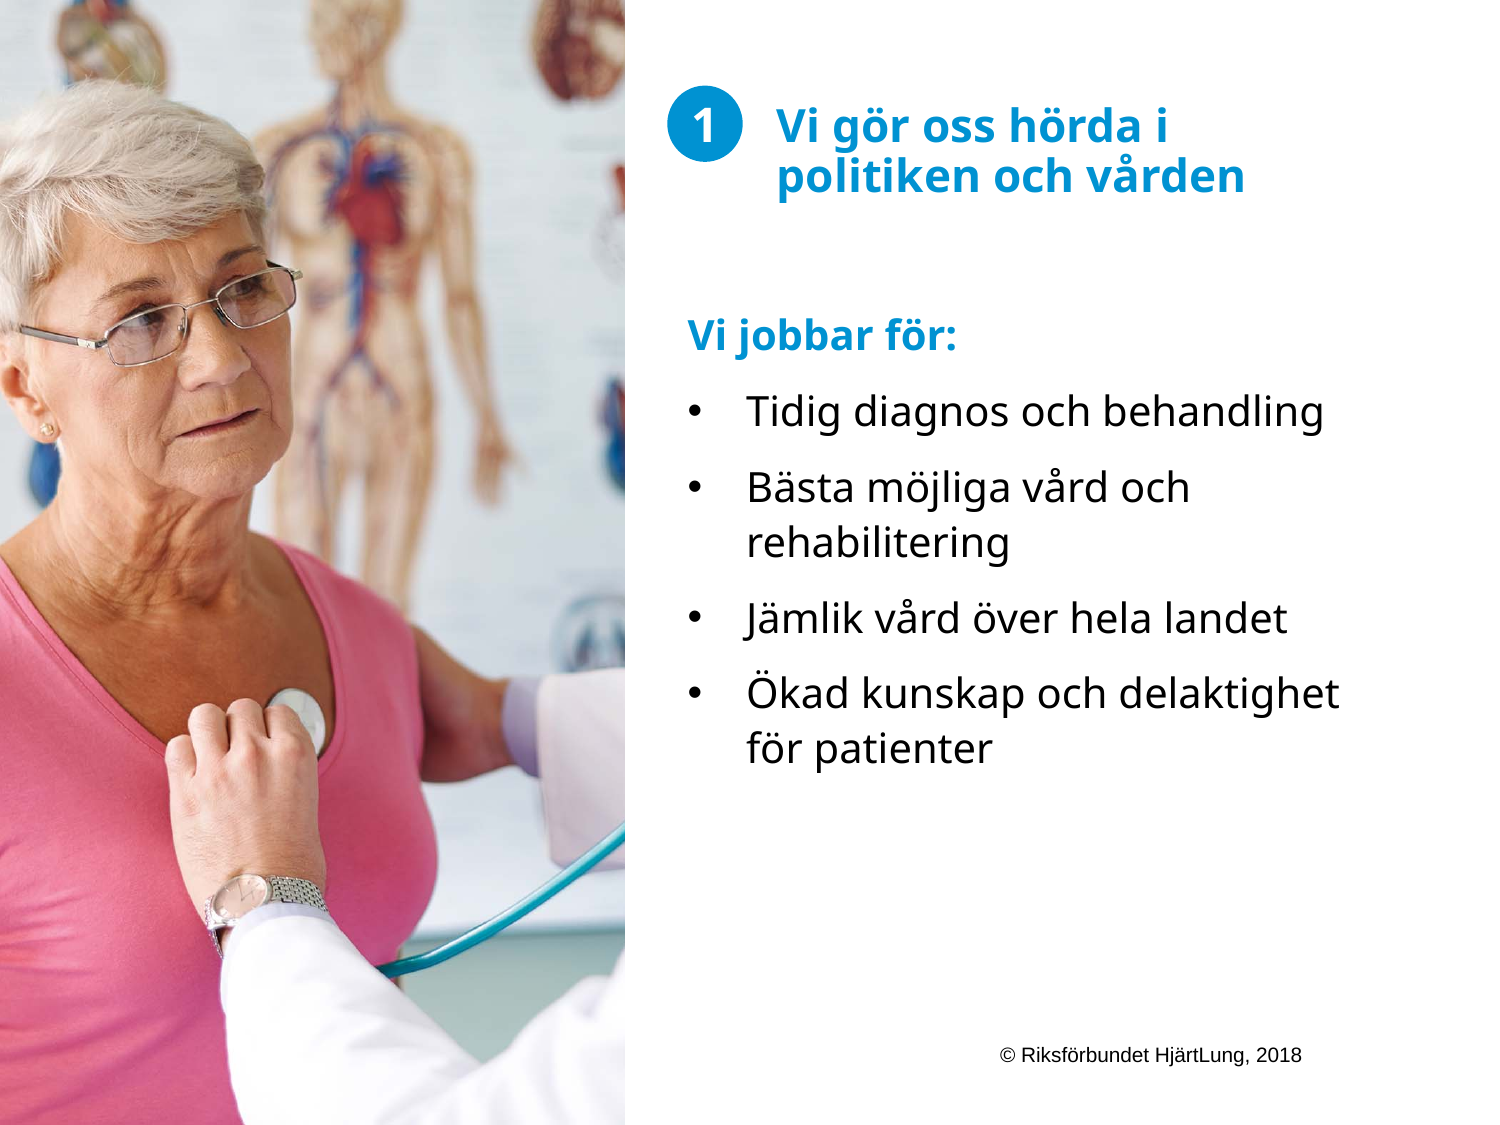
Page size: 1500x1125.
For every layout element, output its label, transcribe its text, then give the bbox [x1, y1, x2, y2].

text_box [679, 84, 731, 94]
text_box [739, 105, 744, 143]
list Vi jobbar för: Tidig diagnos och behandling Bästa möjliga vård och rehabilitering Jämlik vård över hela landet Ökad kunskap och delaktighet för patienter [672, 296, 1403, 929]
text_box [679, 153, 731, 163]
text_box 1 [670, 94, 739, 153]
picture [0, 0, 625, 1125]
text_box [666, 107, 670, 141]
title Vi gör oss hörda i politiken och vården [761, 81, 1397, 224]
